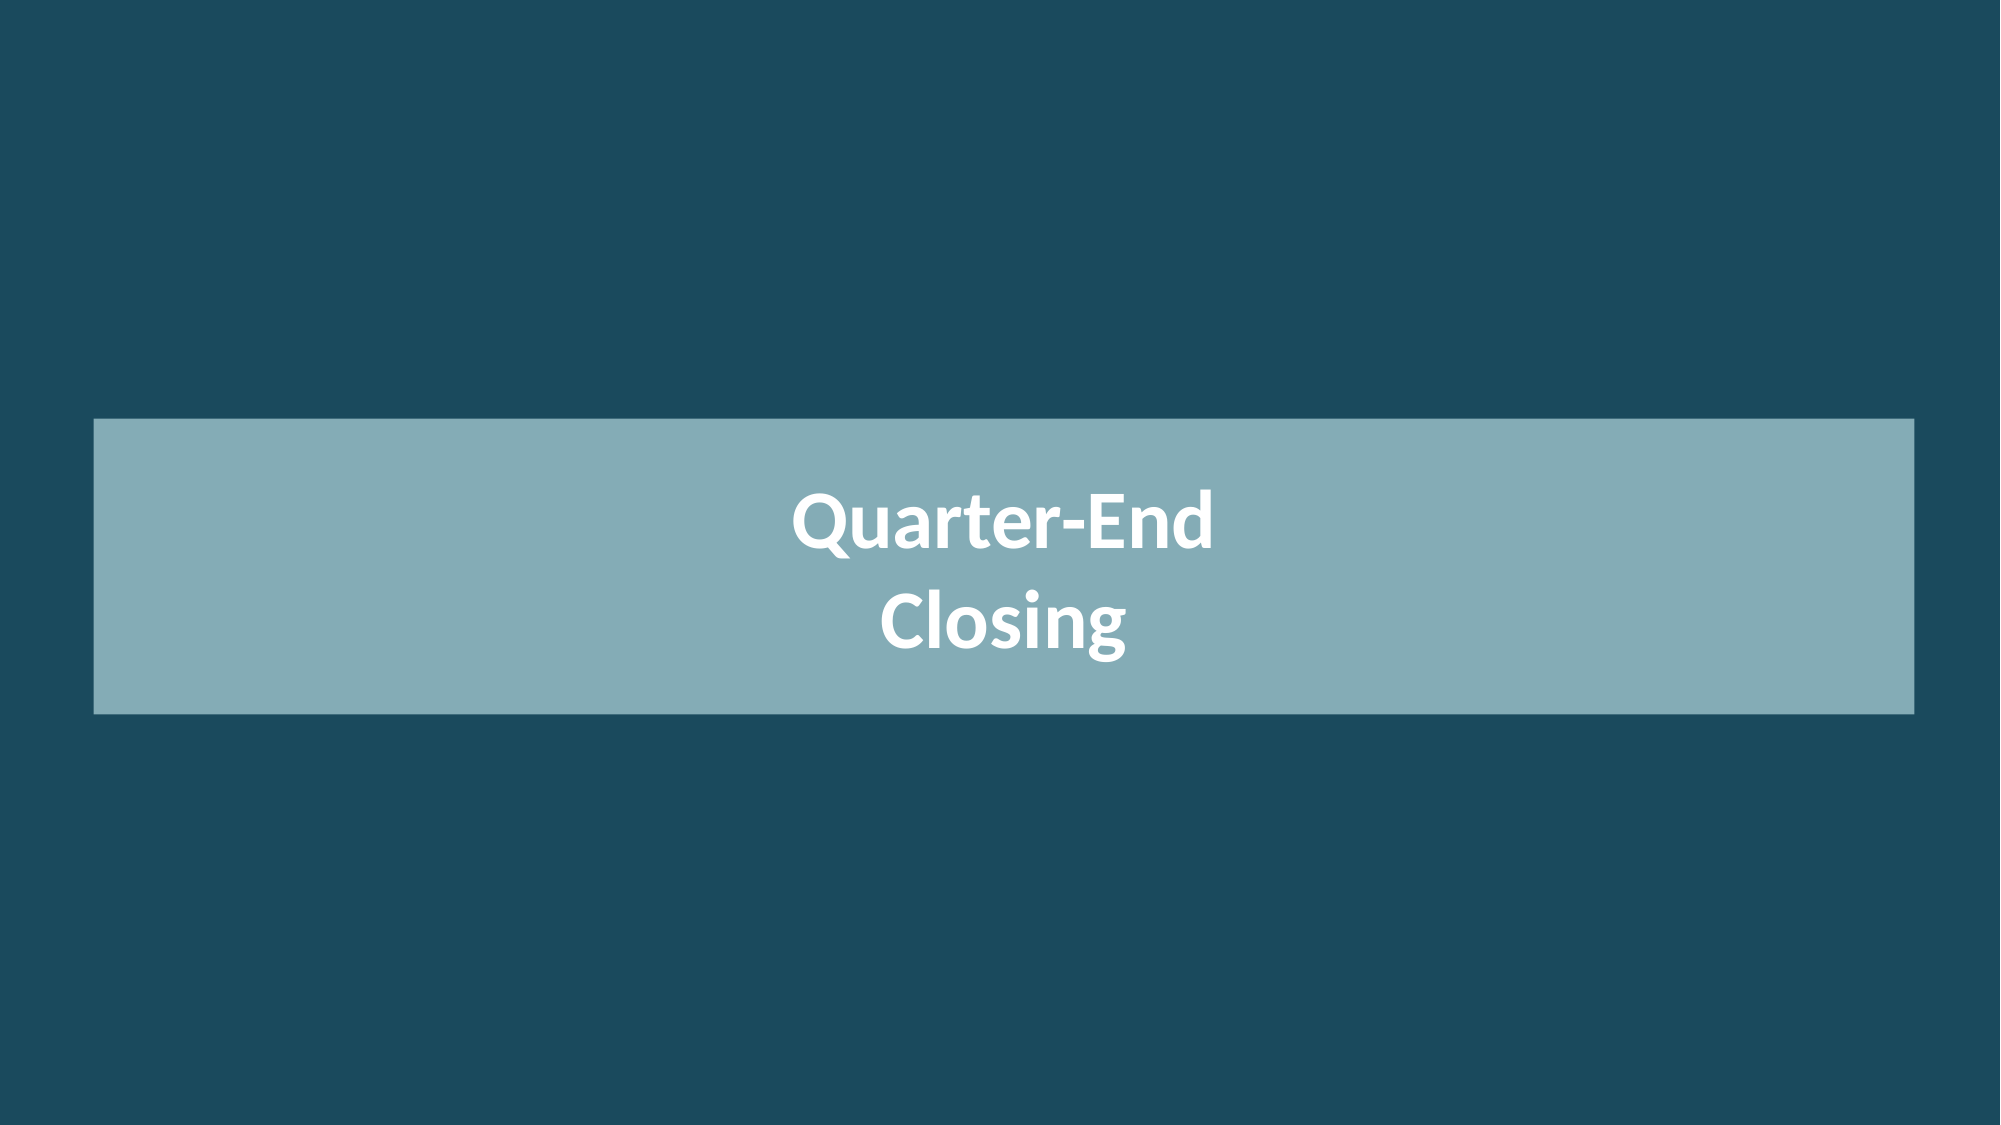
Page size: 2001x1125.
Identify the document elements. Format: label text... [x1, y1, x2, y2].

text_box [93, 418, 1915, 715]
text_box Quarter-End Closing [684, 457, 1324, 673]
